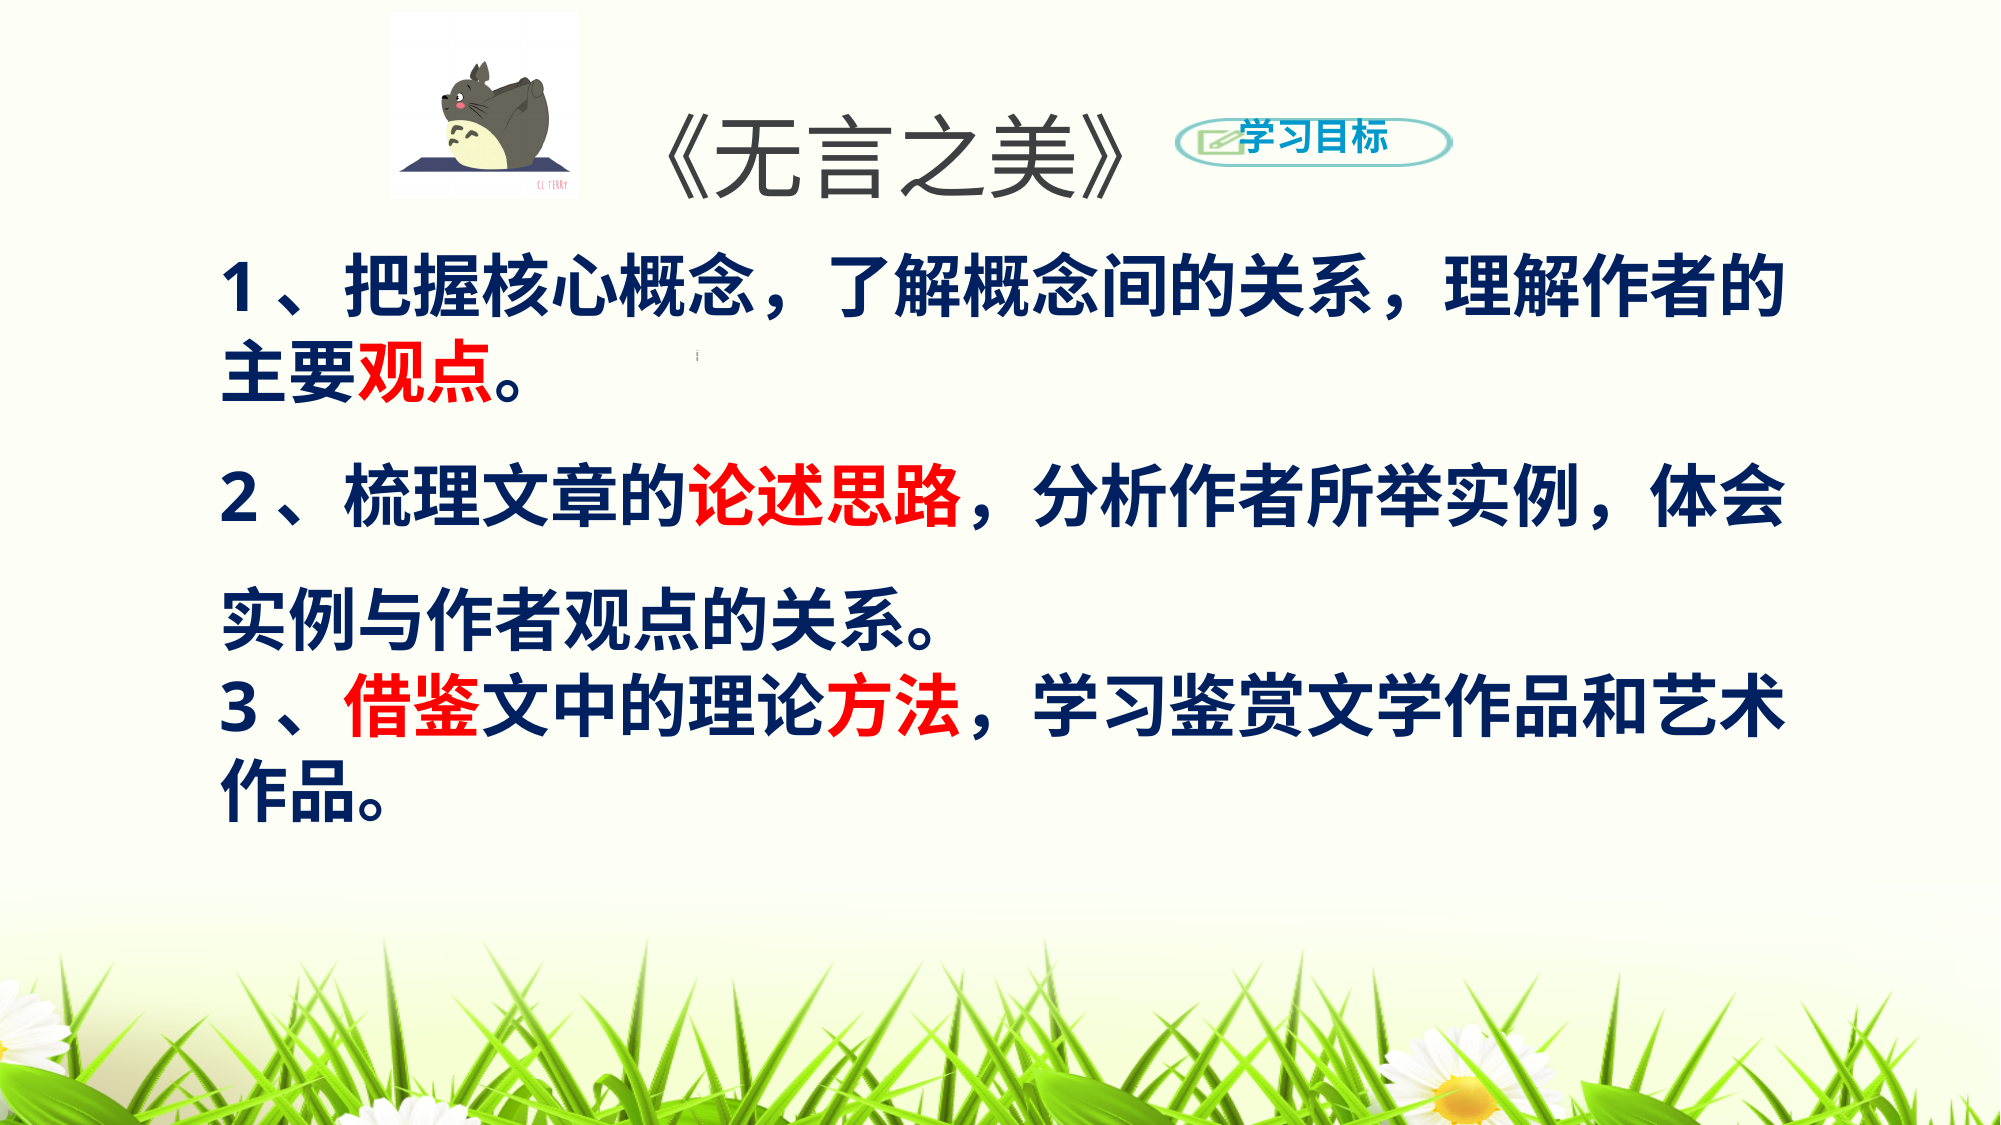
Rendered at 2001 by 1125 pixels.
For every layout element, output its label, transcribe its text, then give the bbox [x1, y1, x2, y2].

text_box 1、把握核心概念，了解概念间的关系，理解作者的主要观点。 2、梳理文章的论述思路，分析作者所举实例，体会实例与作者观点的关系。 3、借鉴文中的理论方法，学习鉴赏文学作品和艺术作品。 [204, 232, 1841, 931]
text_box 《无言之美》 [606, 92, 1315, 218]
picture [391, 12, 578, 199]
text_box 一、定向导学 [684, 342, 712, 372]
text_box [1175, 105, 1453, 167]
text_box 披文入情 [0, 999, 2000, 1009]
picture [0, 1029, 2000, 1125]
text_box 整体感知 [0, 1010, 2000, 1019]
